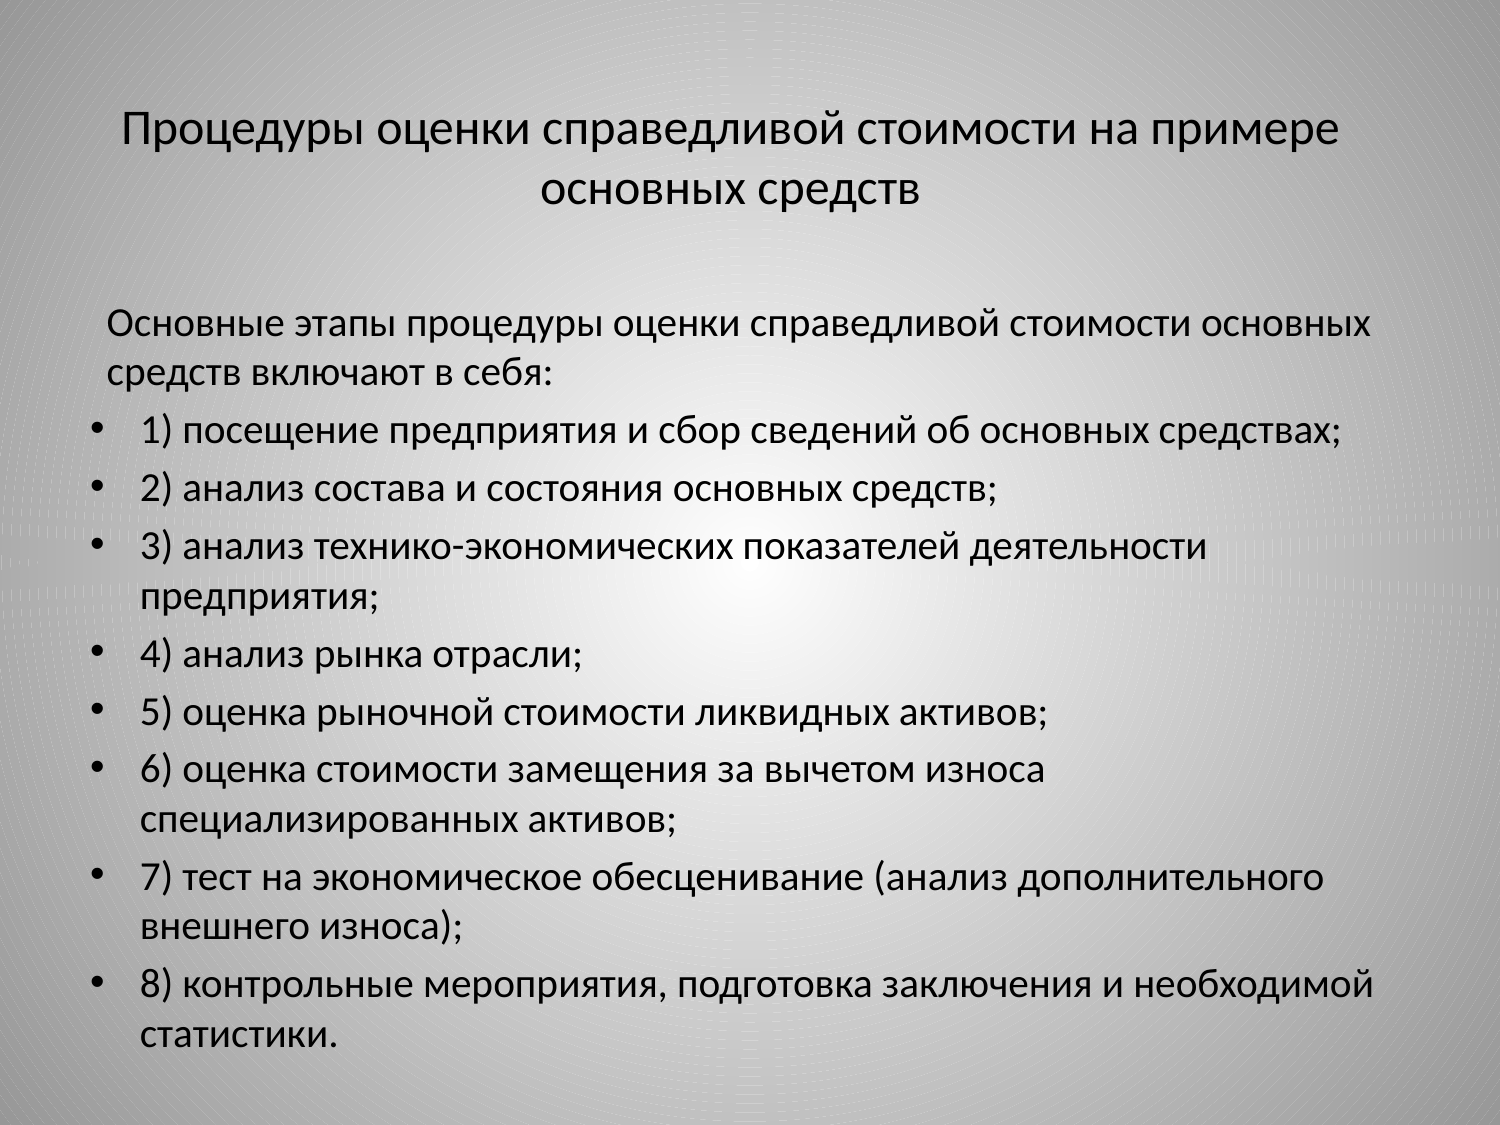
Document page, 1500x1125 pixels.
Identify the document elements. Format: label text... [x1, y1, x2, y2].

list Основные этапы процедуры оценки справедливой стоимости основных средств включают в себя: 1) посещение предприятия и сбор сведений об основных средствах; 2) анализ состава и состояния основных средств; 3) анализ технико-экономических показателей деятельности предприятия; 4) анализ рынка отрасли; 5) оценка рыночной стоимости ликвидных активов; 6) оценка стоимости замещения за вычетом износа специализированных активов; 7) тест на экономическое обесценивание (анализ дополнительного внешнего износа); 8) контрольные мероприятия, подготовка заключения и необходимой статистики. [75, 287, 1425, 1071]
title Процедуры оценки справедливой стоимости на примере основных средств [53, 42, 1409, 267]
